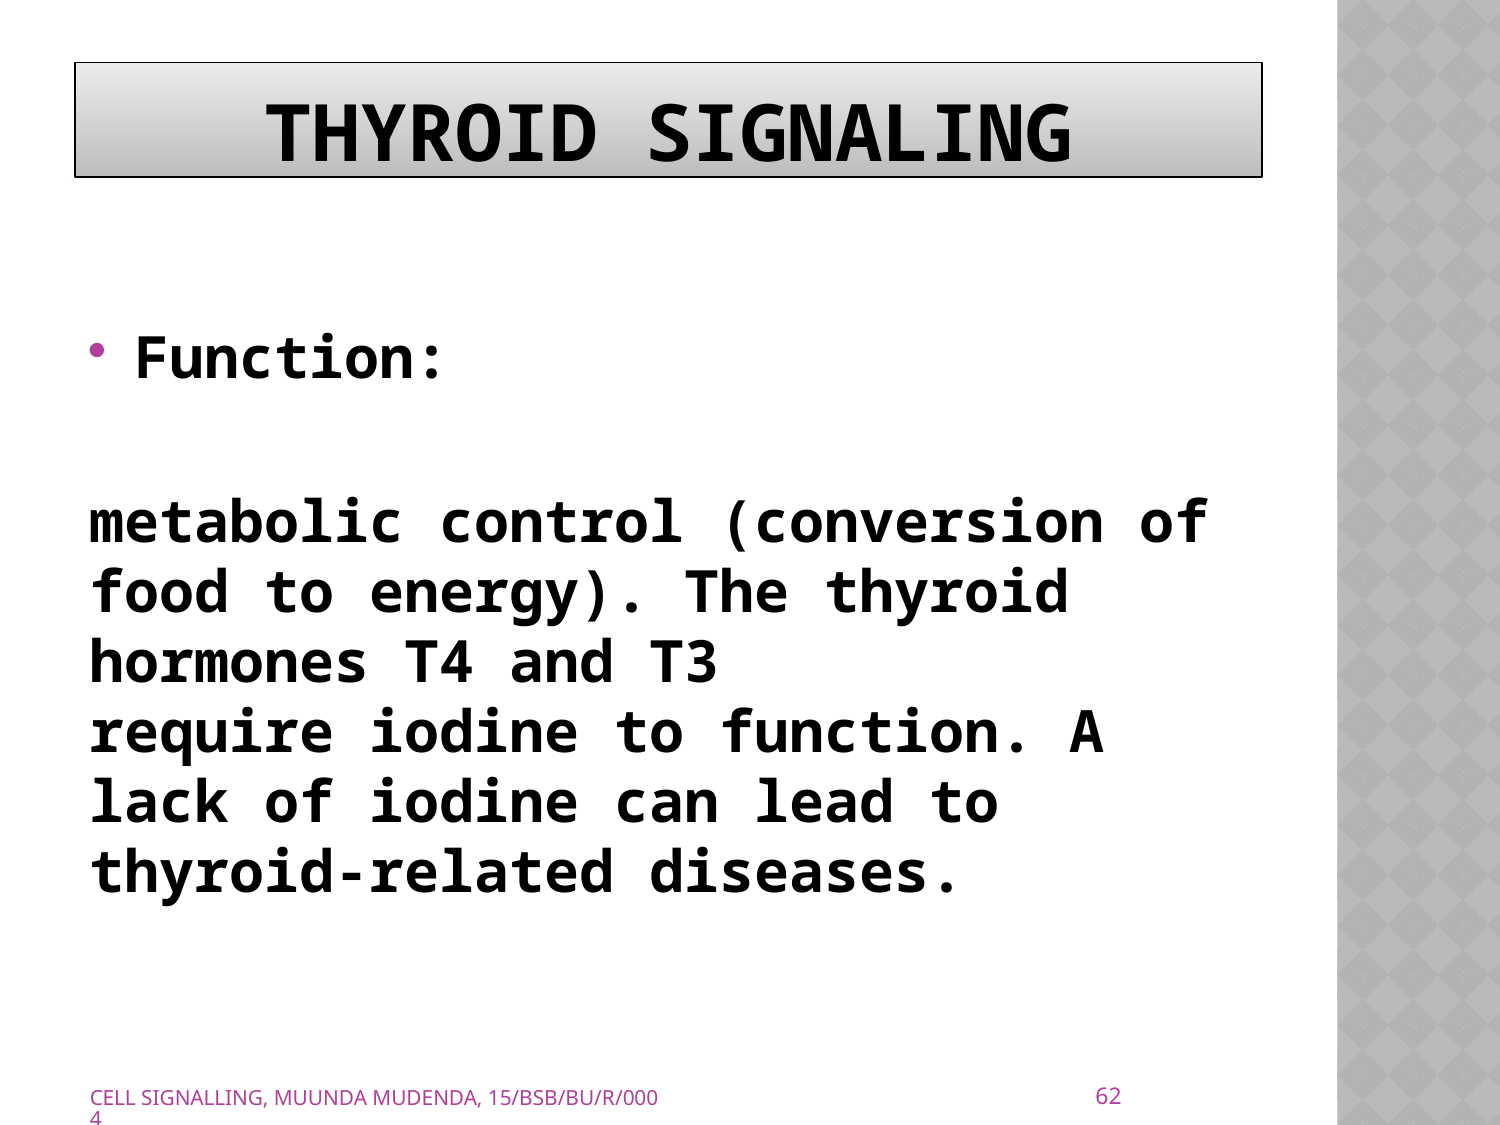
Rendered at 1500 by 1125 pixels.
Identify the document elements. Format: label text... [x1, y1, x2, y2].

title THYROID SIGNALING [74, 62, 1263, 178]
slide_number 62 [1025, 1075, 1122, 1113]
list Function: metabolic control (conversion of food to energy). The thyroid hormones T4 and T3 require iodine to function. A lack of iodine can lead to thyroid-related diseases. [75, 312, 1263, 1059]
footer CELL SIGNALLING, MUUNDA MUDENDA, 15/BSB/BU/R/0004 [75, 1075, 675, 1114]
